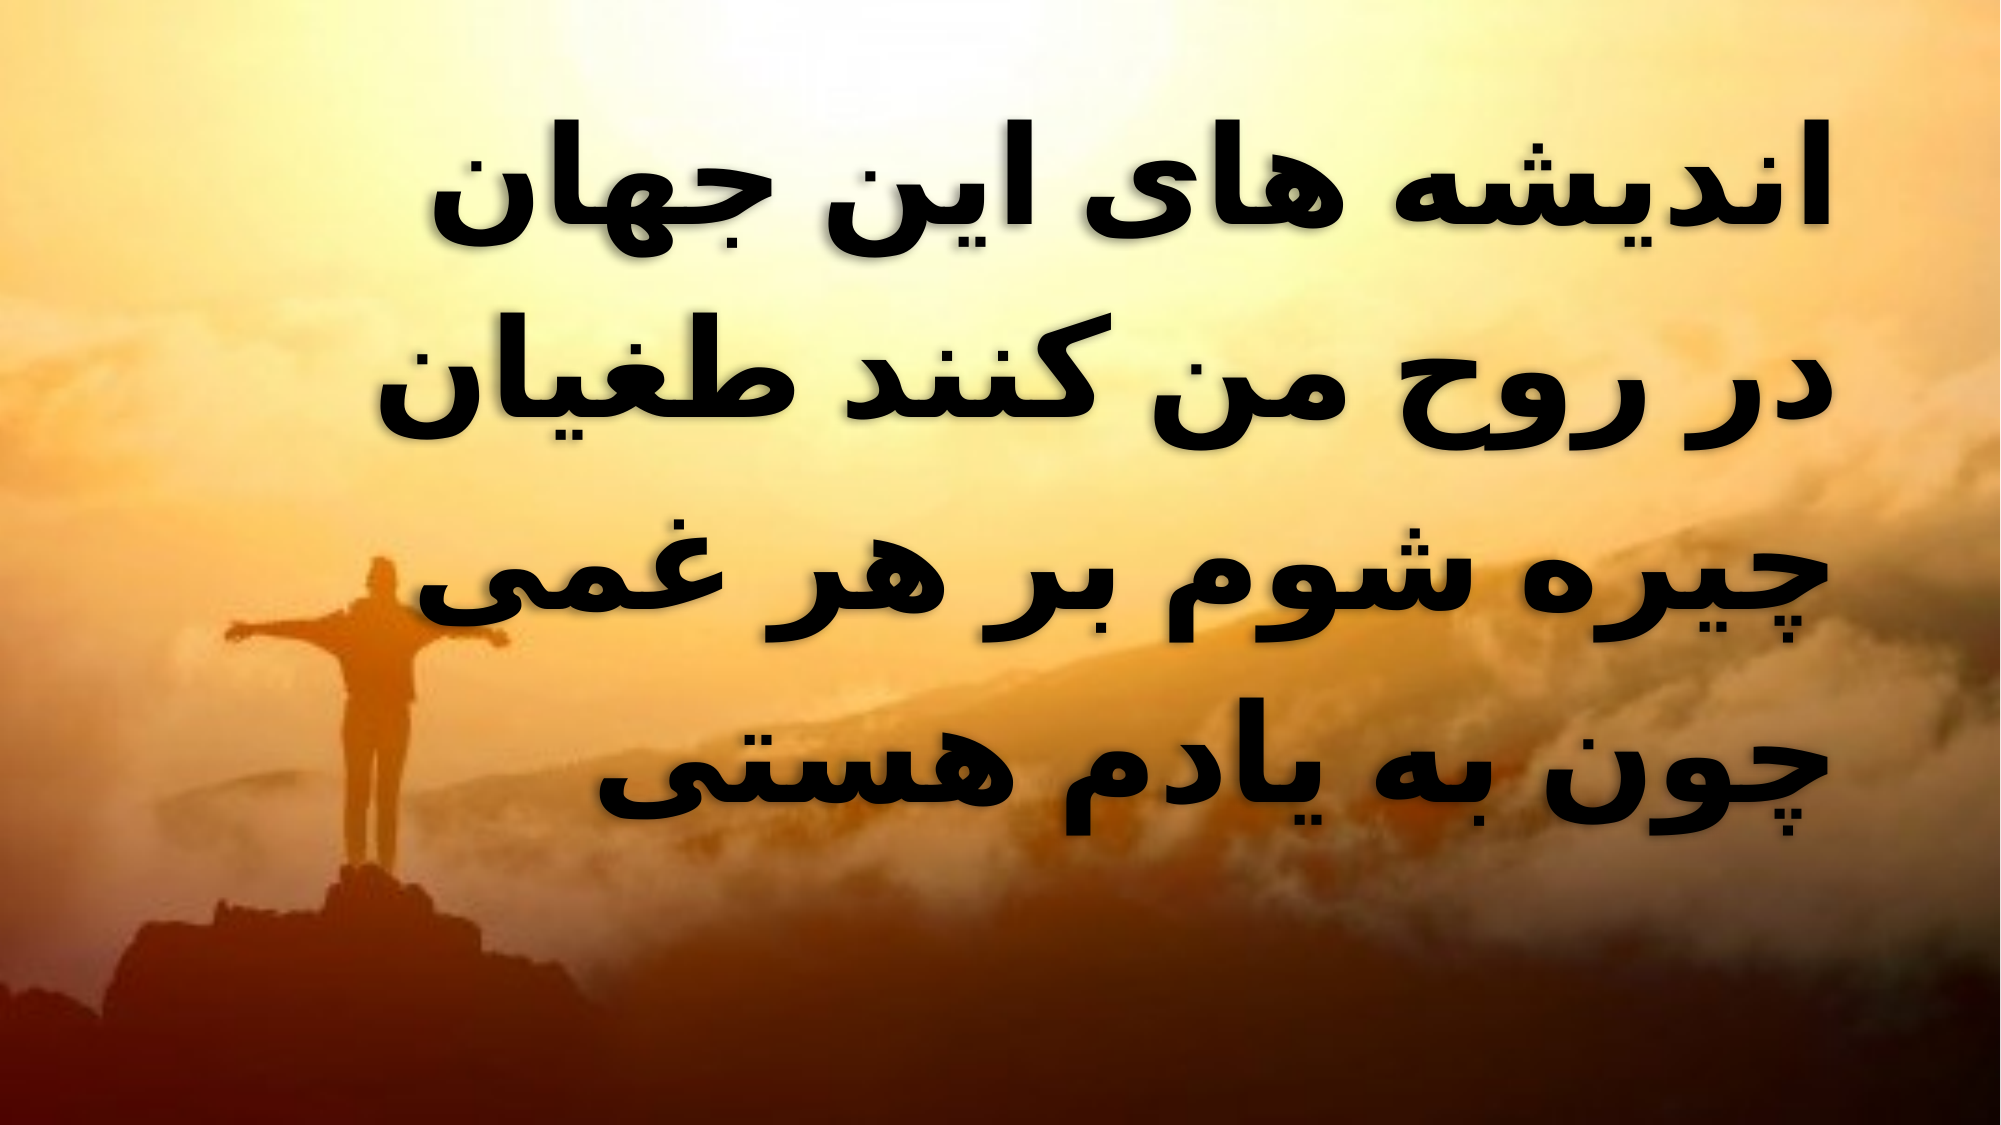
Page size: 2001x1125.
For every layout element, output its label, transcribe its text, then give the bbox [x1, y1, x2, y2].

picture [0, 0, 2001, 1125]
text_box اندیشه های این جهان در روح من کنند طغیان چیره شوم بر هر غمی چون به یادم هستی [0, 0, 2000, 838]
